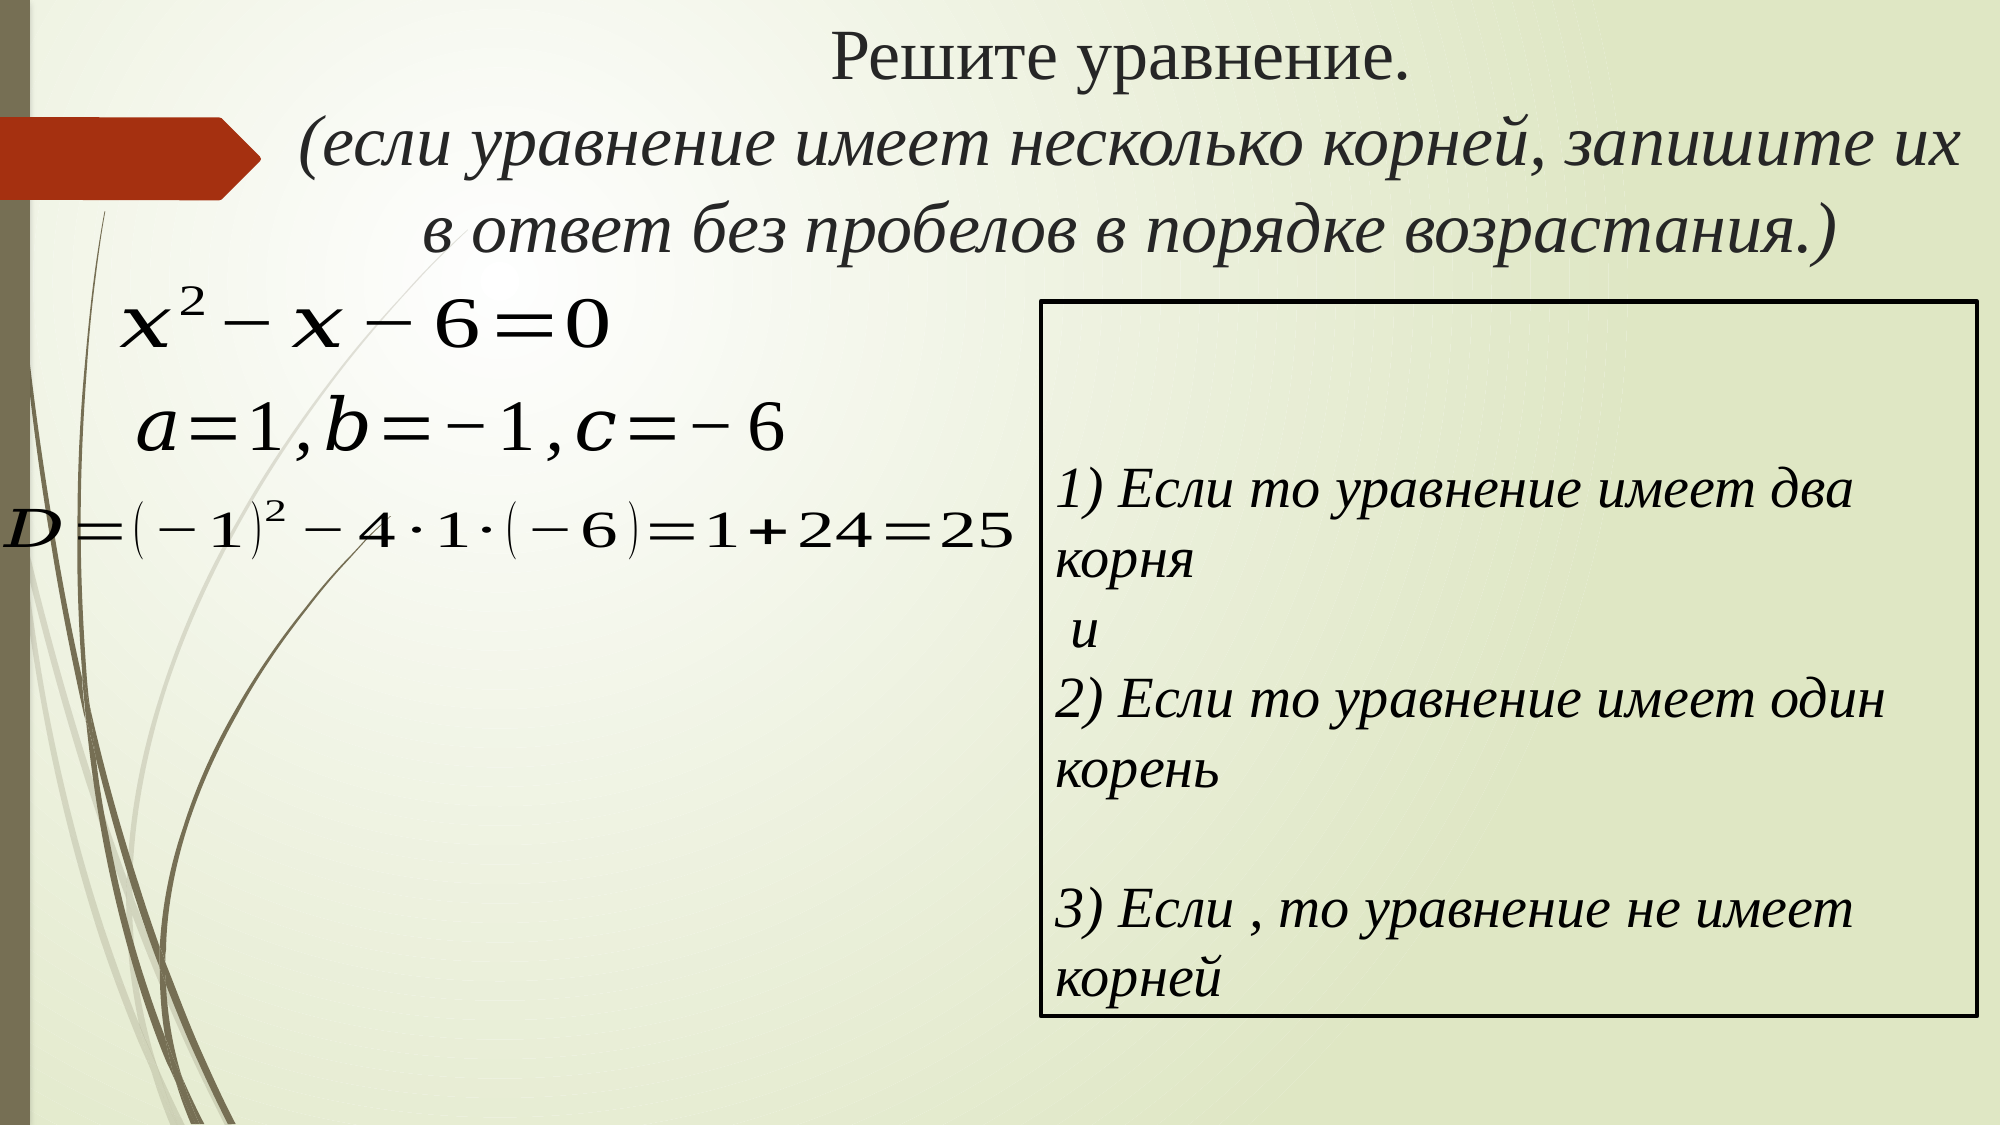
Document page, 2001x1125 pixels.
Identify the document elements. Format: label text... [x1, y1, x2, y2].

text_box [924, 544, 1076, 581]
title Решите уравнение. (если уравнение имеет несколько корней, запишите их в ответ без пробелов в порядке возрастания.) [260, 0, 2000, 275]
